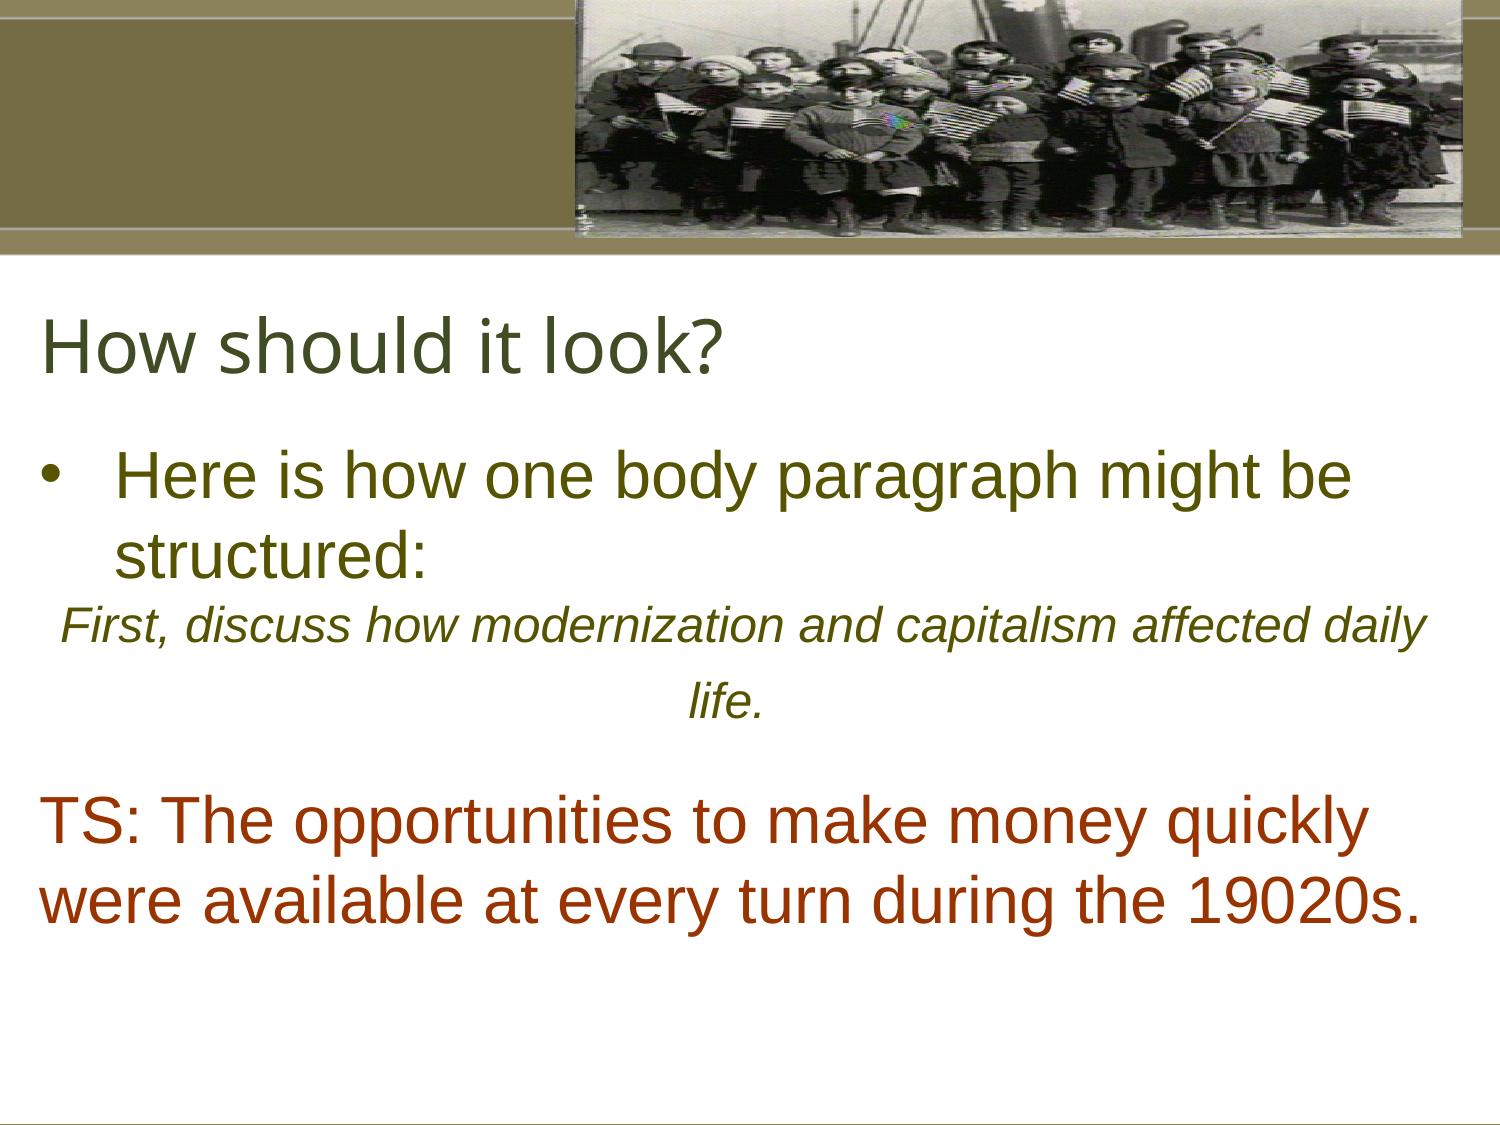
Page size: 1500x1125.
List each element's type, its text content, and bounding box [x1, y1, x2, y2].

text_box How should it look? [24, 262, 1463, 424]
picture [0, 0, 1500, 1125]
text_box Here is how one body paragraph might be structured: First, discuss how modernization and capitalism affected daily life. TS: The opportunities to make money quickly were available at every turn during the 19020s. [24, 424, 1463, 1025]
